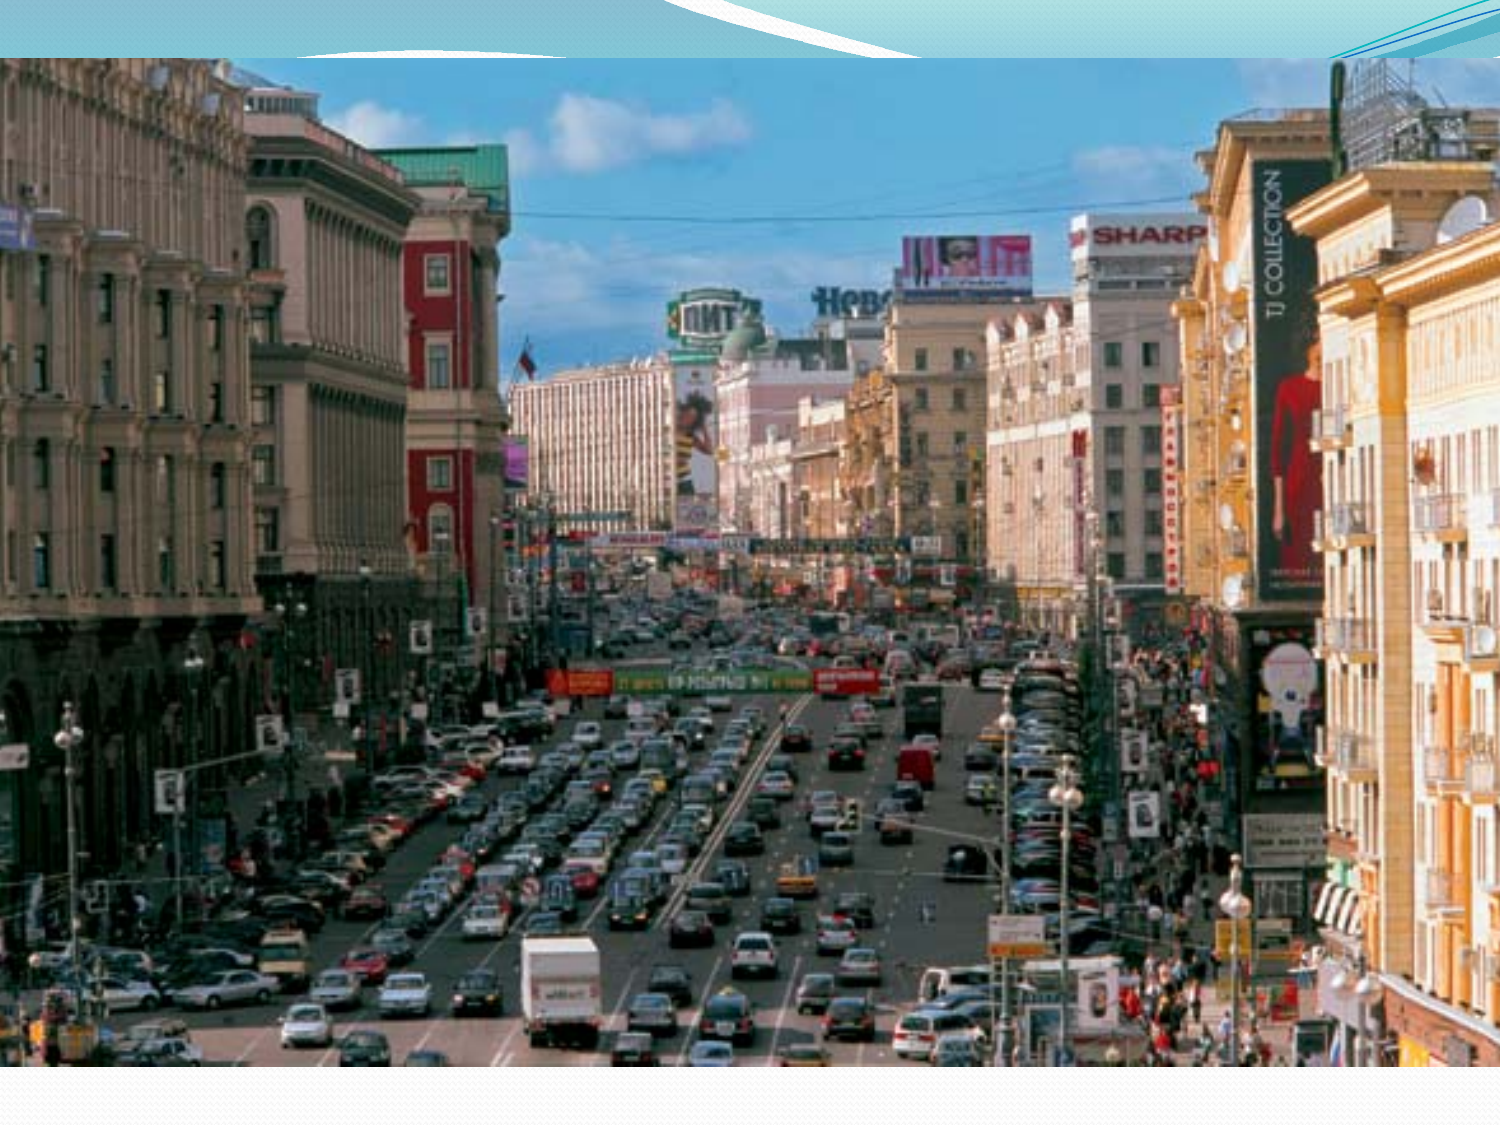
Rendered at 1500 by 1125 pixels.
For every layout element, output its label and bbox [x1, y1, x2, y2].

list [0, 58, 1500, 1067]
